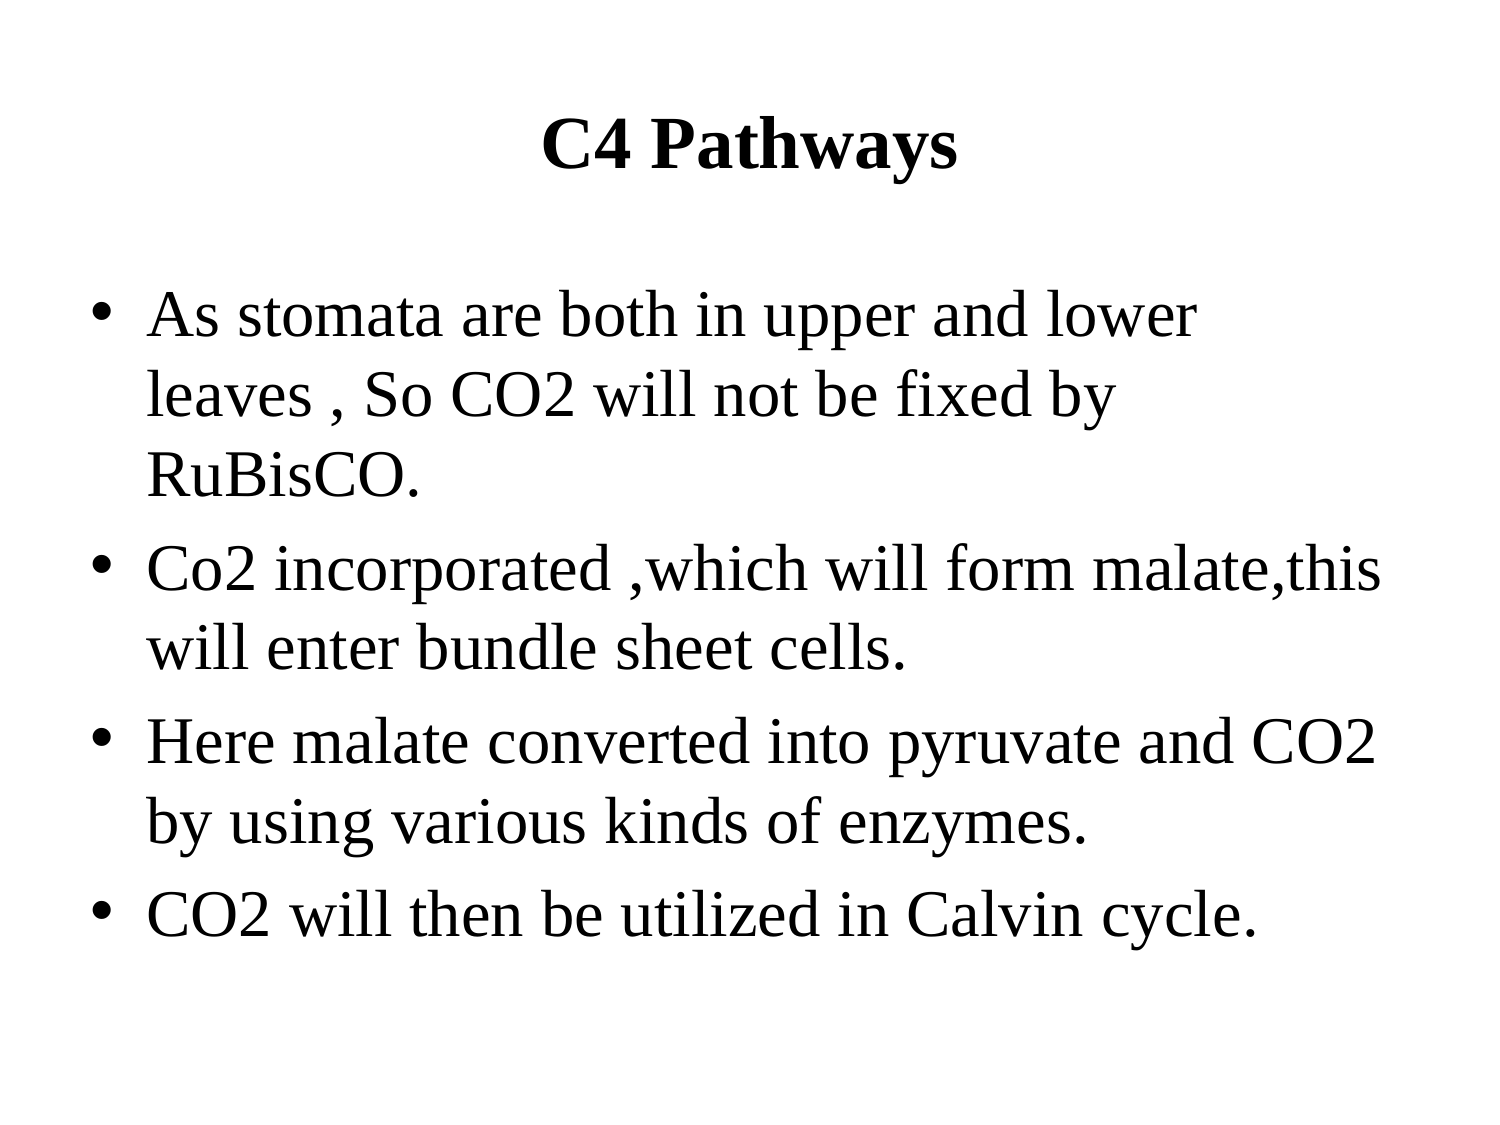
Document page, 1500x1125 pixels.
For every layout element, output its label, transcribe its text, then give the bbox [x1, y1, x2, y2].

list As stomata are both in upper and lower leaves , So CO2 will not be fixed by RuBisCO. Co2 incorporated ,which will form malate,this will enter bundle sheet cells. Here malate converted into pyruvate and CO2 by using various kinds of enzymes. CO2 will then be utilized in Calvin cycle. [75, 262, 1425, 1005]
title C4 Pathways [75, 45, 1425, 233]
